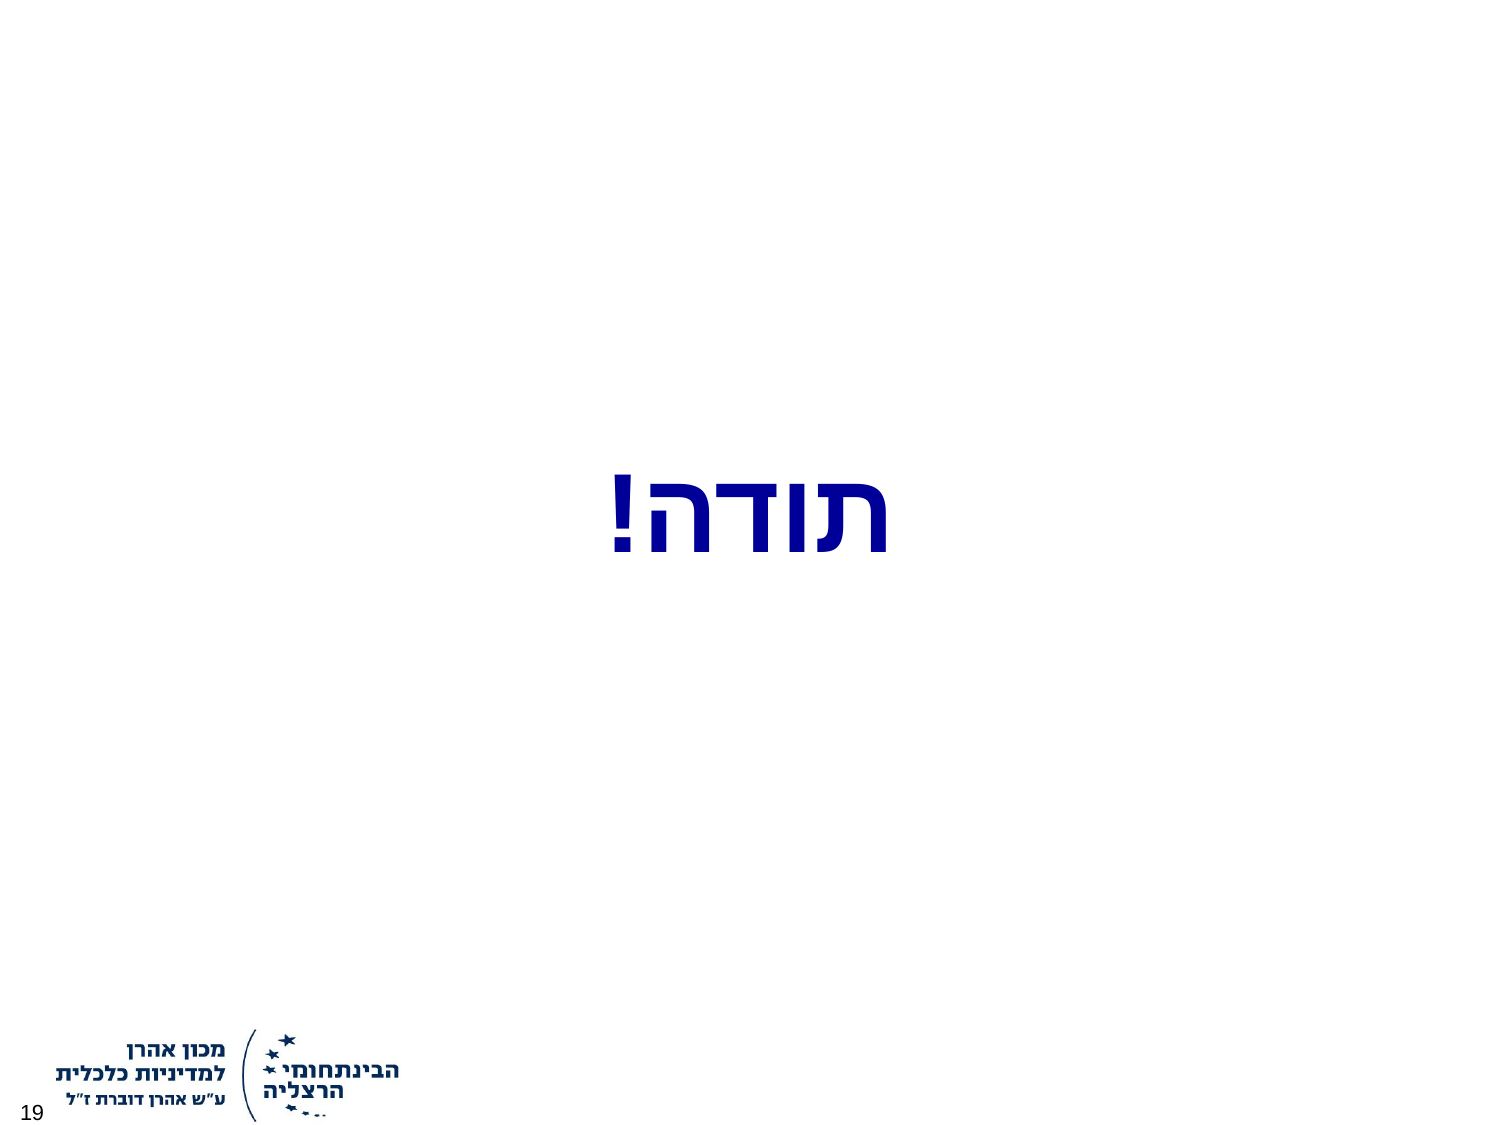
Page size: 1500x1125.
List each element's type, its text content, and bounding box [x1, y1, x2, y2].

text_box תודה! [53, 432, 1447, 583]
picture [50, 1024, 402, 1125]
